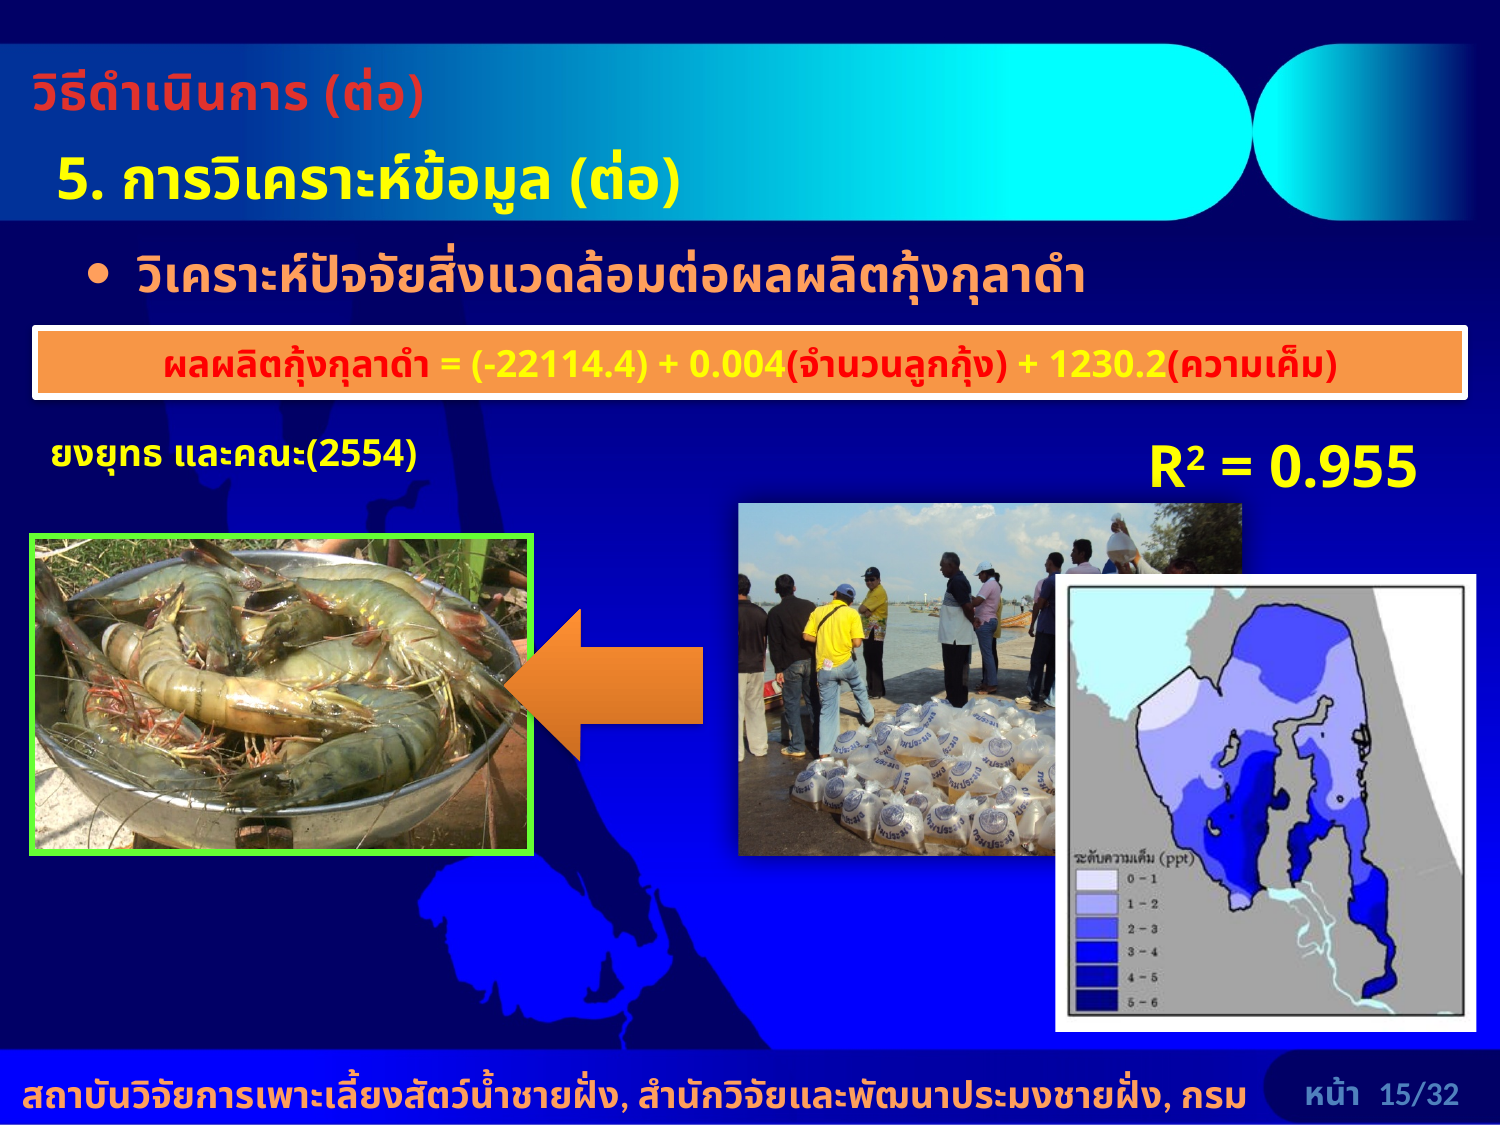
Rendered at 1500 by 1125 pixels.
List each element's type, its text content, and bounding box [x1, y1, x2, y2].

text_box R2 = 0.955 [1101, 421, 1465, 507]
title วิธีดำเนินการ (ต่อ) [17, 42, 573, 138]
text_box [533, 609, 704, 762]
text_box 5. การวิเคราะห์ข้อมูล (ต่อ) [41, 134, 1010, 219]
text_box ยงยุทธ และคณะ(2554) [35, 421, 762, 482]
text_box ผลผลิตกุ้งกุลาดำ = (-22114.4) + 0.004(จำนวนลูกกุ้ง) + 1230.2(ความเค็ม) [32, 325, 1468, 400]
text_box วิเคราะห์ปัจจัยสิ่งแวดล้อมต่อผลผลิตกุ้งกุลาดำ [70, 234, 1471, 310]
list สถาบันวิจัยการเพาะเลี้ยงสัตว์น้ำชายฝั่ง, สำนักวิจัยและพัฒนาประมงชายฝั่ง, กรมประมง www.nicaonline.com [0, 1063, 1270, 1125]
picture [0, 0, 1500, 1125]
list หน้า 15/32 [1269, 1065, 1495, 1120]
